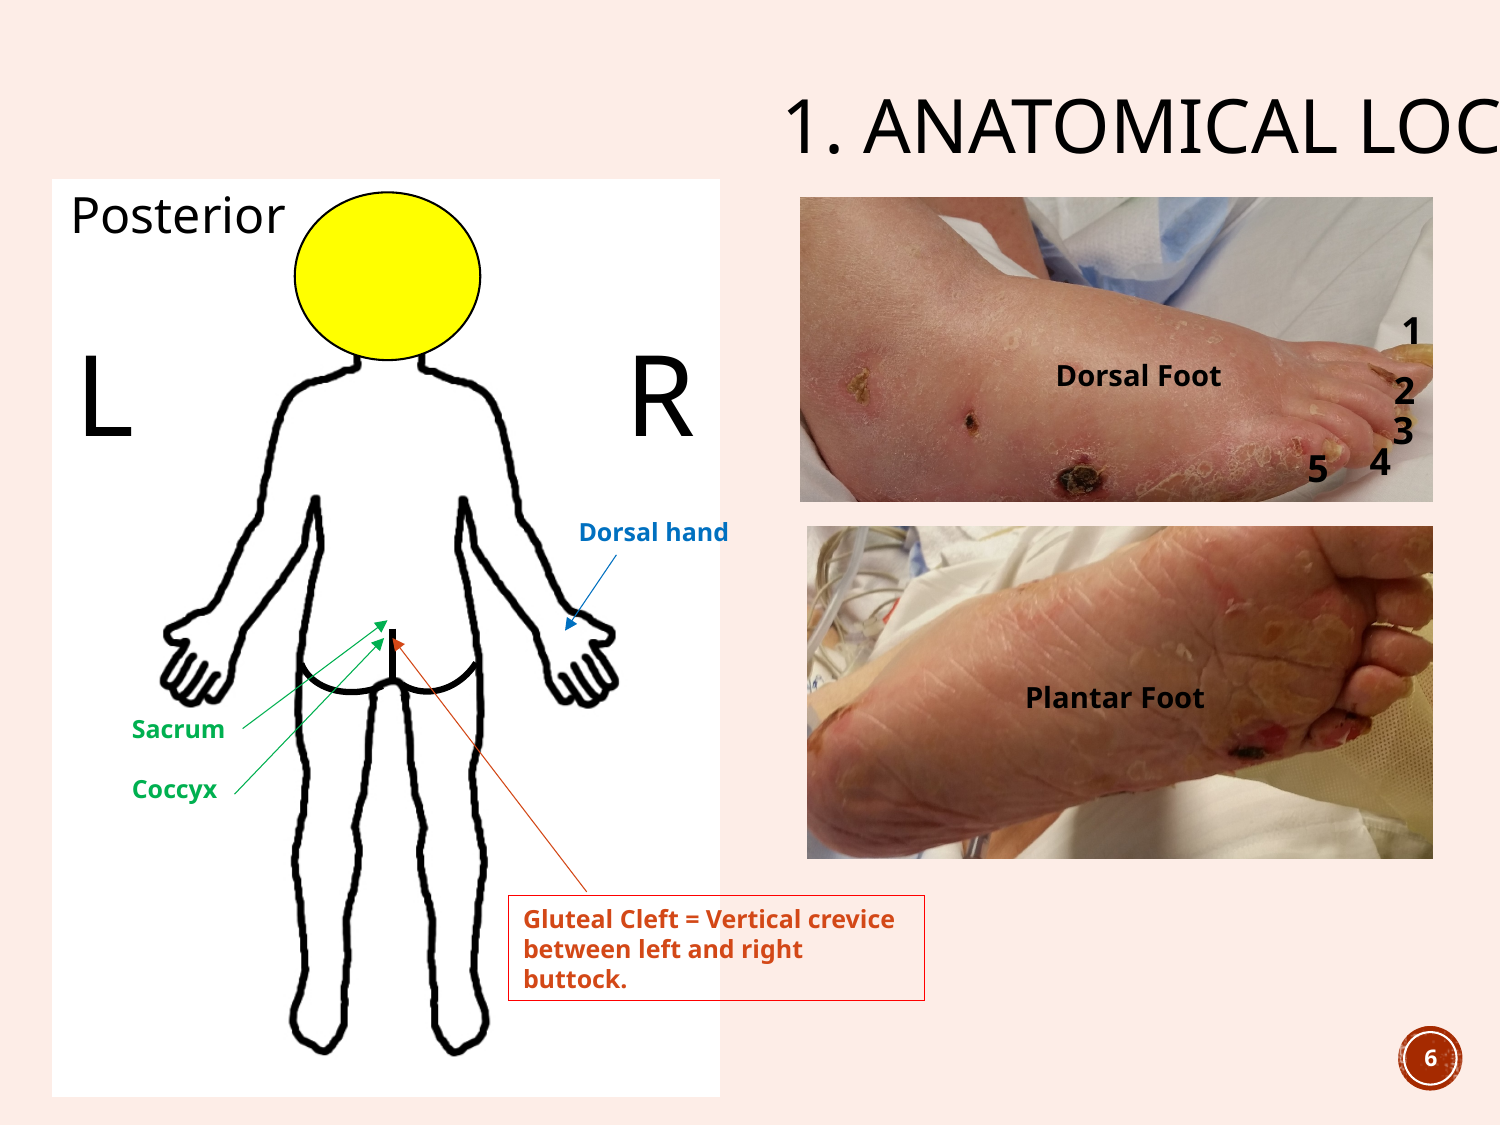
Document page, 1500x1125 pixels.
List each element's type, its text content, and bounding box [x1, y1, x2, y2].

picture [52, 179, 720, 1097]
title 1. Anatomical location [766, 35, 1500, 224]
picture [800, 197, 1433, 502]
text_box Posterior [55, 175, 370, 180]
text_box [244, 622, 385, 728]
text_box Dorsal hand [720, 509, 878, 555]
text_box 2 [1433, 360, 1441, 420]
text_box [236, 639, 383, 792]
picture [807, 526, 1433, 859]
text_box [395, 641, 585, 890]
text_box Gluteal Cleft = Vertical crevice between left and right buttock. [720, 895, 925, 1001]
text_box 1 [1433, 299, 1443, 360]
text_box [567, 558, 614, 629]
slide_number 6 [1391, 1028, 1471, 1089]
